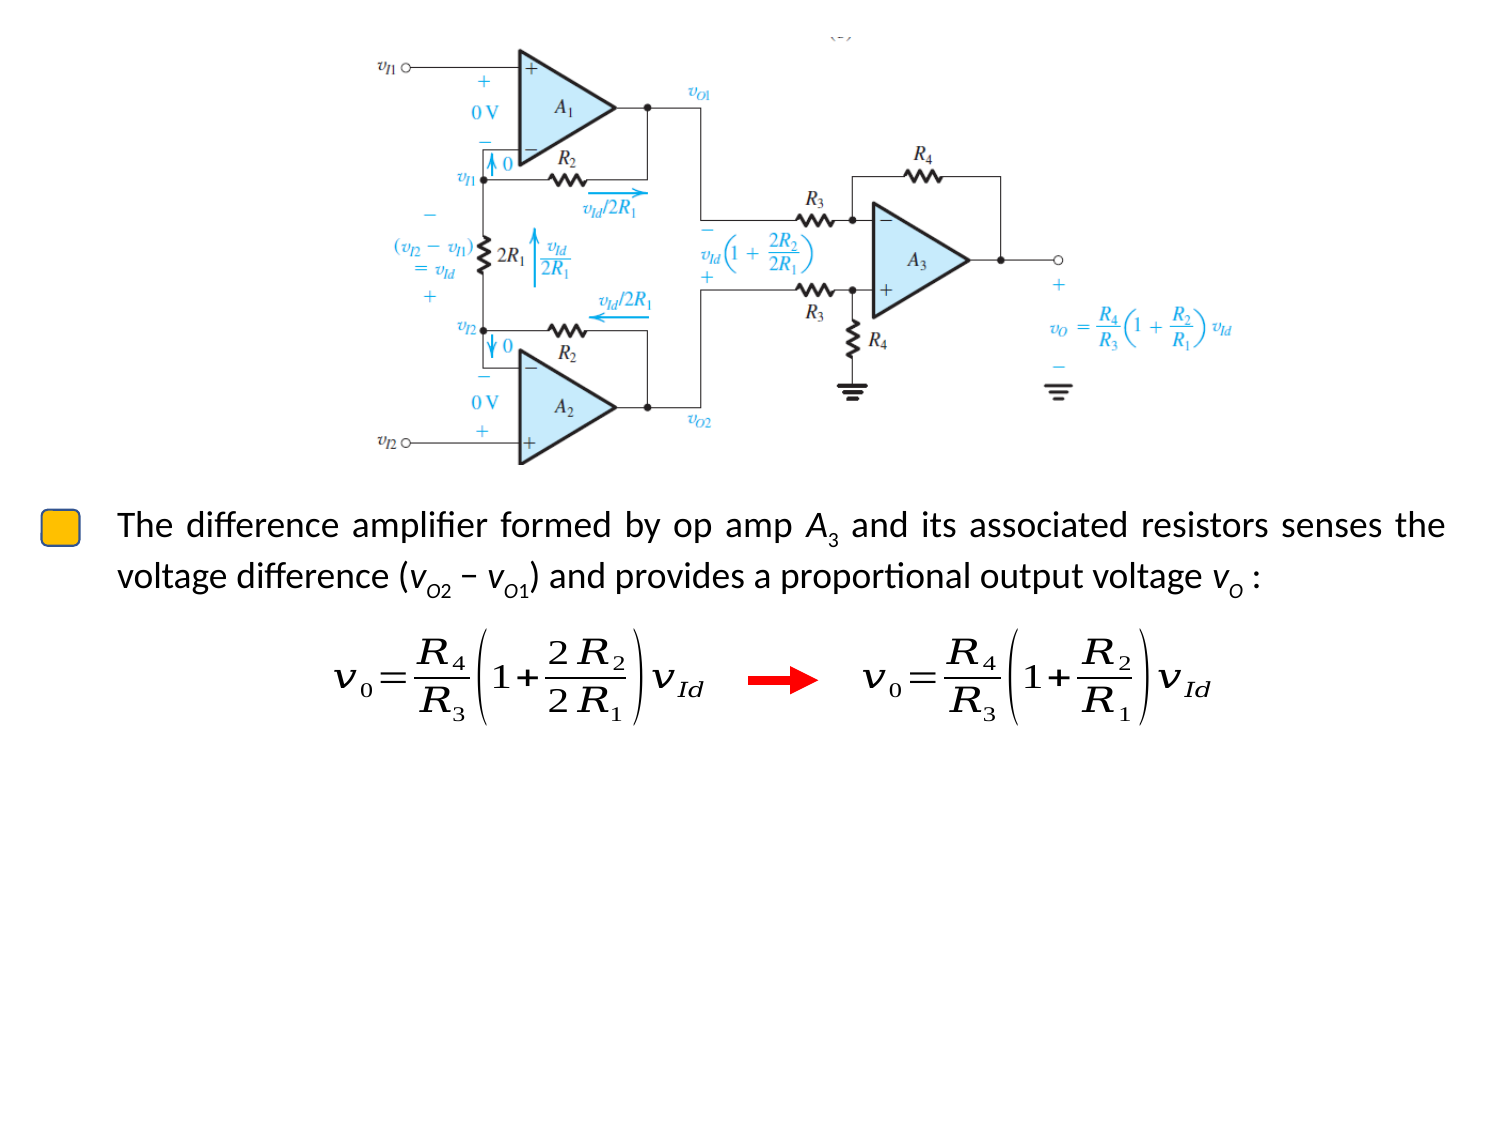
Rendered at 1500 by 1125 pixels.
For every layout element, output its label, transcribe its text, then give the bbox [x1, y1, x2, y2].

text_box [40, 508, 81, 547]
picture [363, 37, 1253, 465]
text_box The difference amplifier formed by op amp A3 and its associated resistors senses the voltage difference (vO2 − vO1) and provides a proportional output voltage vO : [102, 492, 1462, 610]
